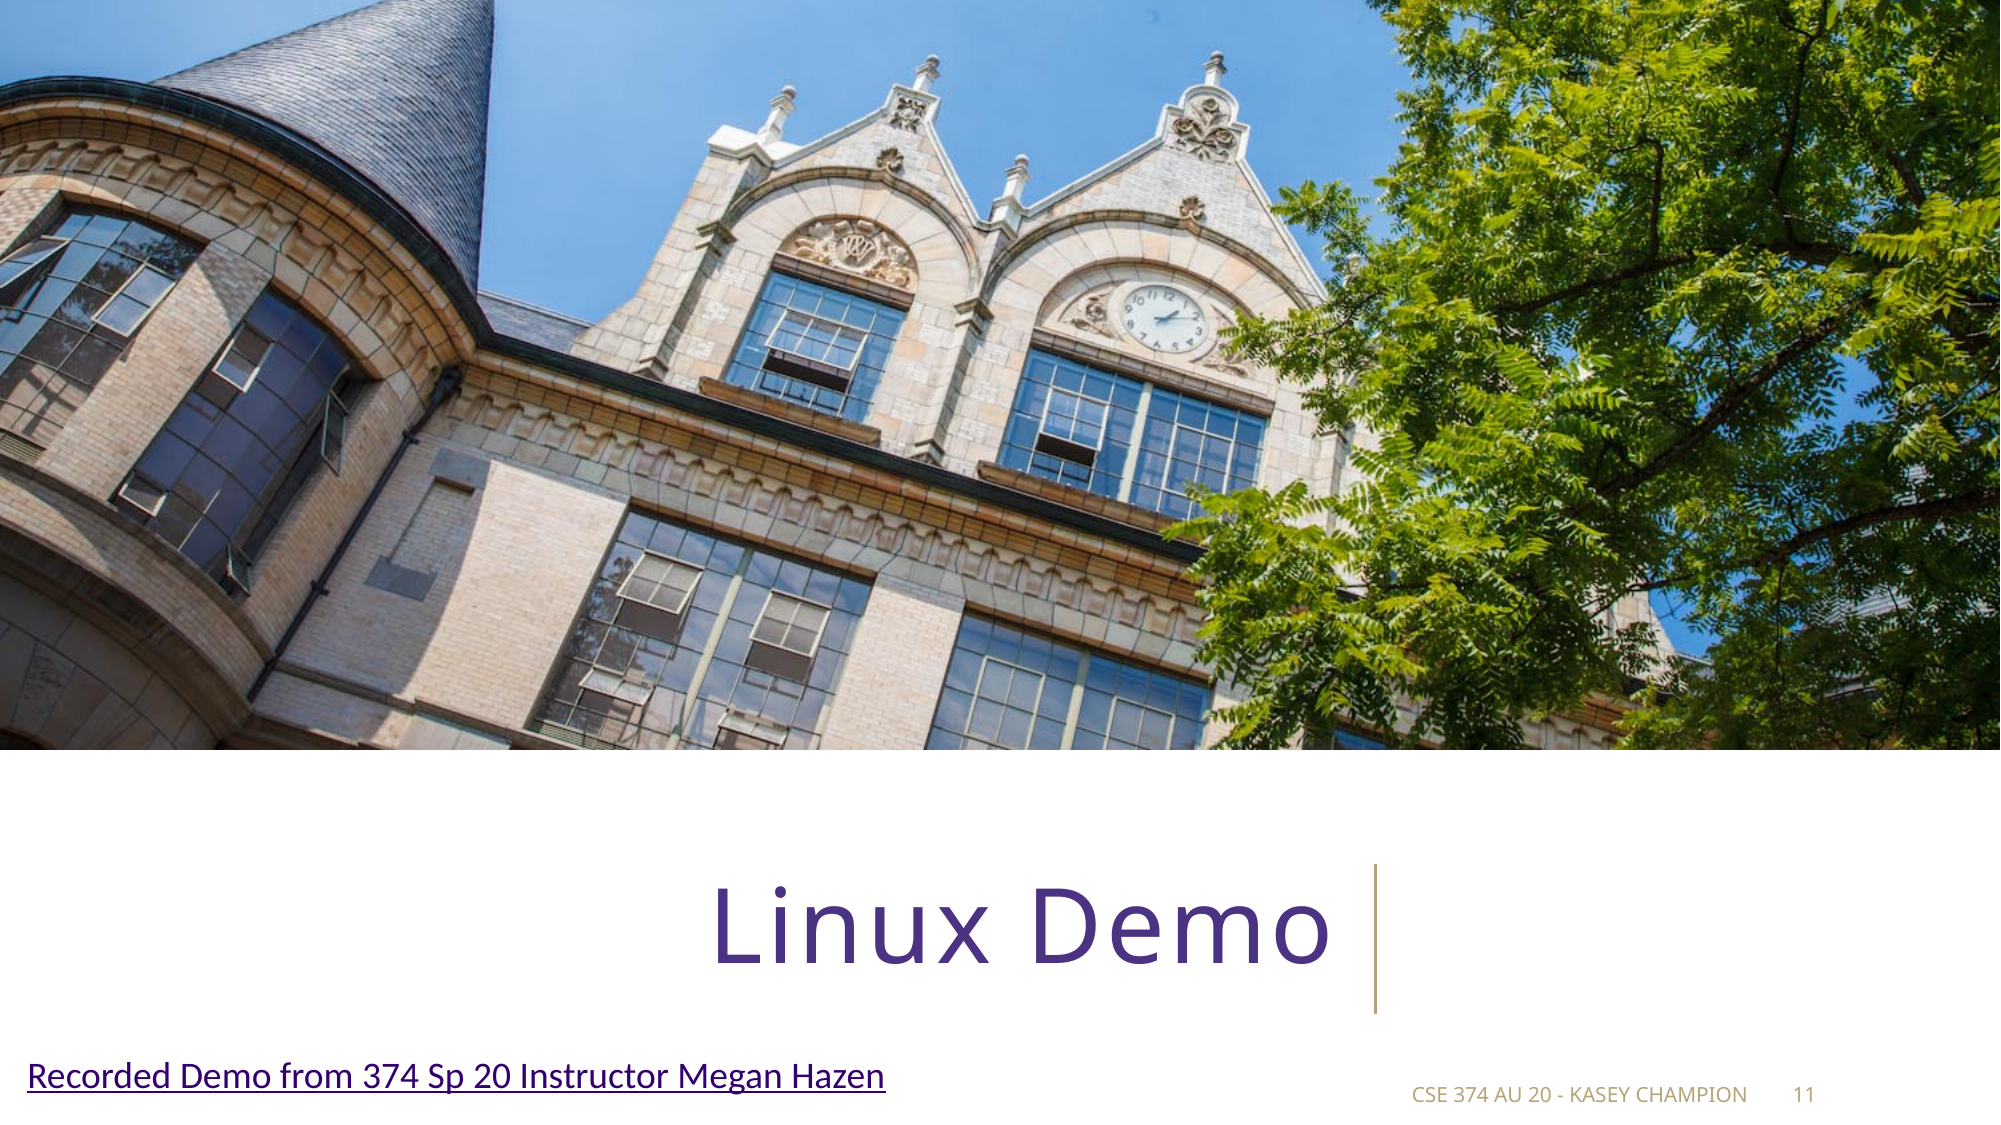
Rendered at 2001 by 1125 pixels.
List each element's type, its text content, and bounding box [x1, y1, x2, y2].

slide_number 11 [1777, 1073, 1938, 1119]
title Linux Demo [75, 813, 1350, 1054]
footer CSE 374 au 20 - Kasey Champion [794, 1073, 1763, 1119]
picture [0, 0, 2000, 750]
text_box Recorded Demo from 374 Sp 20 Instructor Megan Hazen [12, 1043, 1013, 1103]
